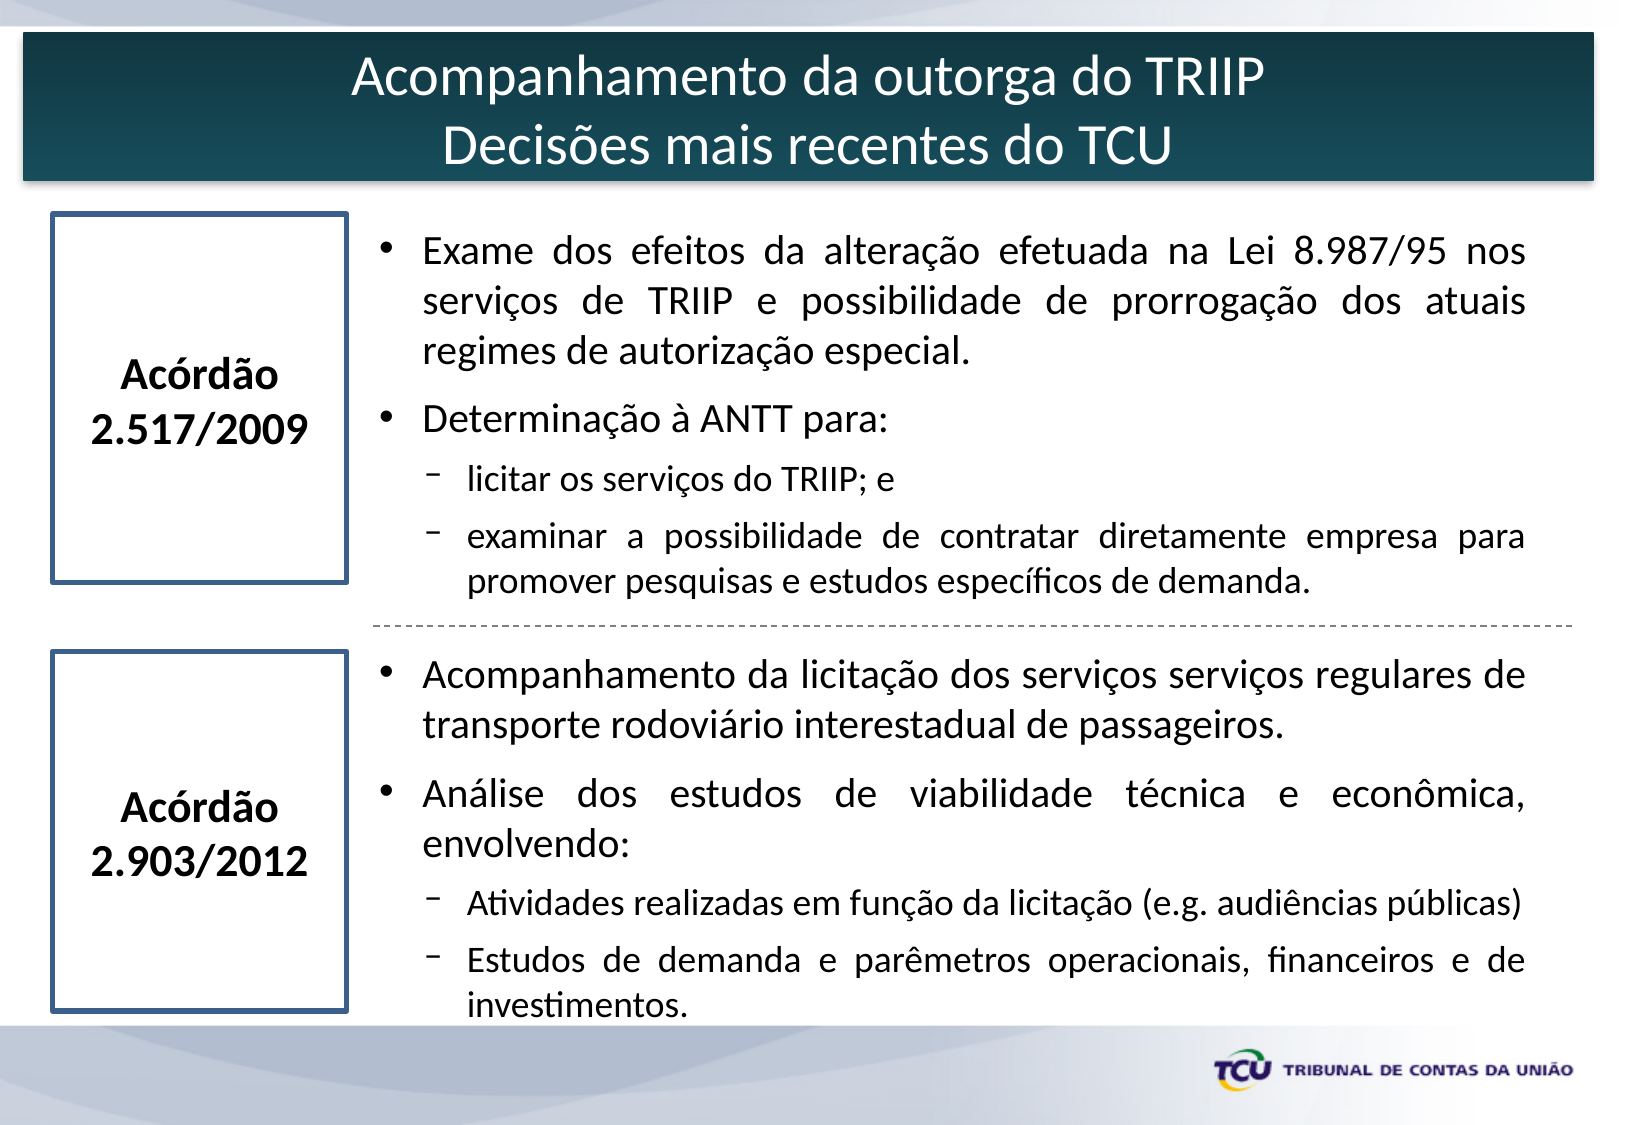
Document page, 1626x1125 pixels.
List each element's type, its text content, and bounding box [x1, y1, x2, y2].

text_box Exame dos efeitos da alteração efetuada na Lei 8.987/95 nos serviços de TRIIP e possibilidade de prorrogação dos atuais regimes de autorização especial. Determinação à ANTT para: licitar os serviços do TRIIP; e examinar a possibilidade de contratar diretamente empresa para promover pesquisas e estudos específicos de demanda. [364, 215, 1542, 609]
text_box Acórdão 2.517/2009 [50, 212, 349, 584]
text_box Acompanhamento da licitação dos serviços serviços regulares de transporte rodoviário interestadual de passageiros. Análise dos estudos de viabilidade técnica e econômica, envolvendo: Atividades realizadas em função da licitação (e.g. audiências públicas) Estudos de demanda e parêmetros operacionais, financeiros e de investimentos. [364, 639, 1542, 1033]
text_box Acórdão 2.903/2012 [50, 649, 349, 1013]
text_box Acompanhamento da outorga do TRIIP Decisões mais recentes do TCU [23, 32, 1594, 181]
picture [0, 0, 1626, 1125]
